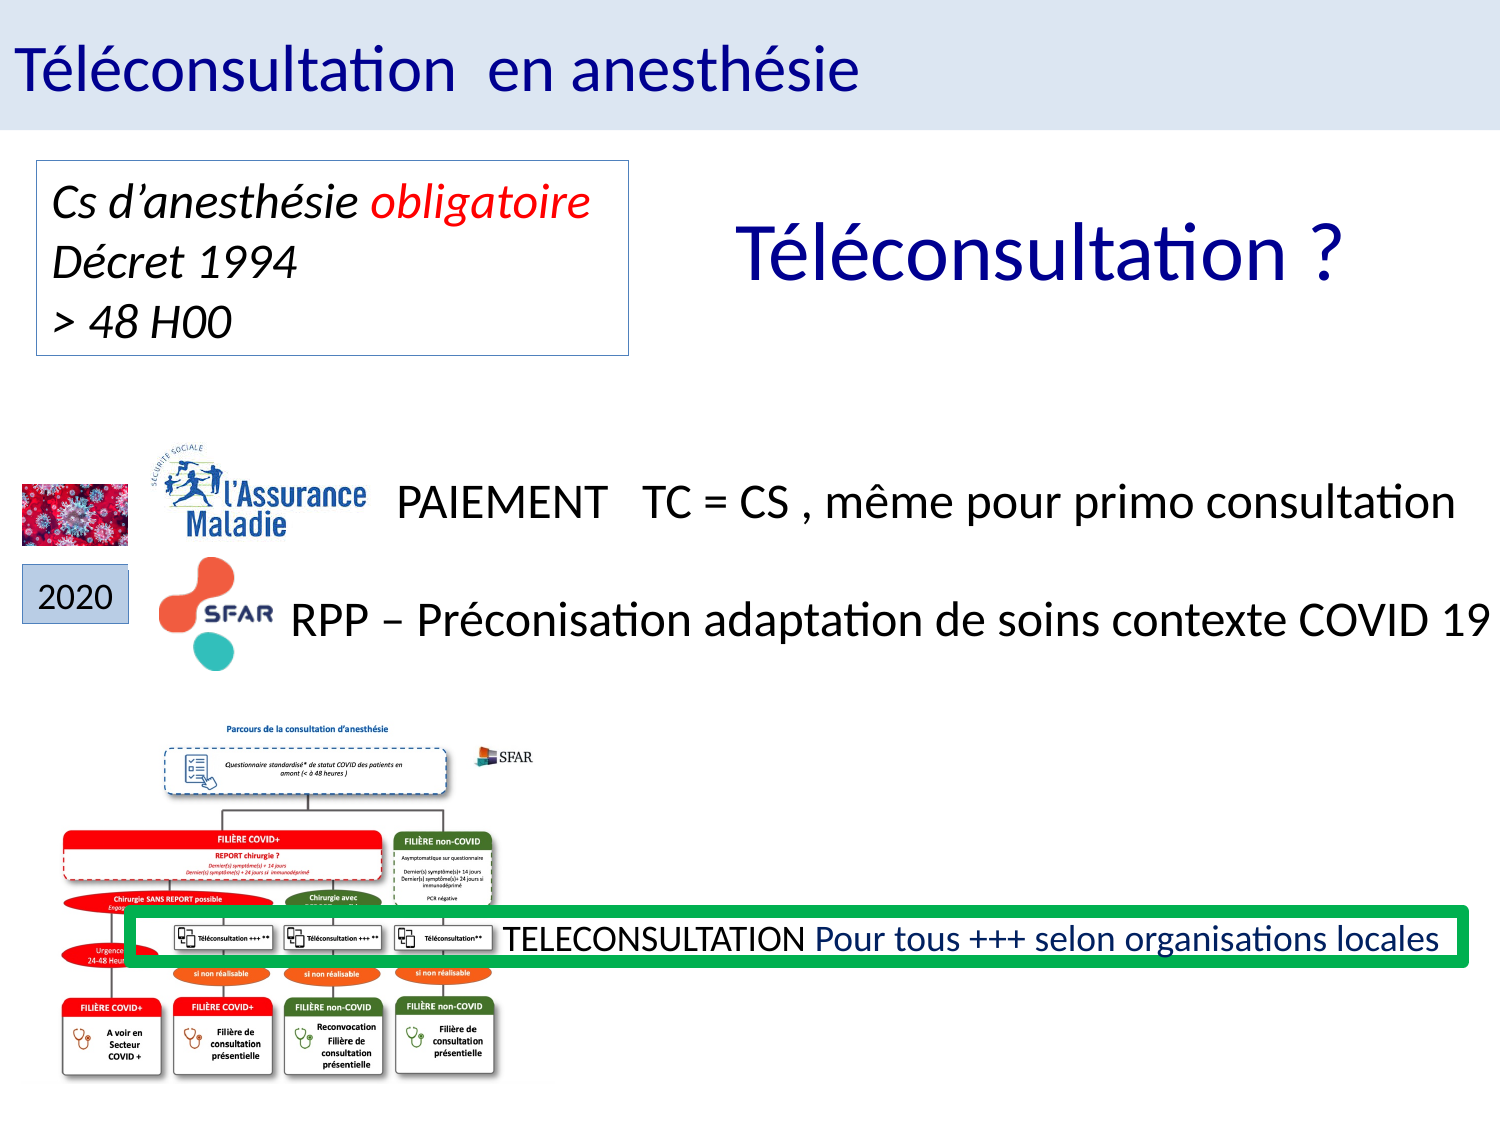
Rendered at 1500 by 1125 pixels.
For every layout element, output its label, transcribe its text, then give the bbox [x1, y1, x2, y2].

text_box Téléconsultation ? [721, 189, 1380, 305]
text_box Téléconsultation en anesthésie [0, 0, 1500, 132]
text_box RPP – Préconisation adaptation de soins contexte COVID 19 [279, 579, 1500, 654]
text_box TELECONSULTATION Pour tous +++ selon organisations locales [558, 910, 1465, 964]
text_box PAIEMENT TC = CS , même pour primo consultation [400, 460, 1500, 536]
picture [21, 712, 555, 1084]
picture [21, 420, 396, 671]
text_box 2020 [22, 564, 129, 624]
text_box Cs d’anesthésie obligatoire Décret 1994 > 48 H00 [36, 160, 629, 356]
